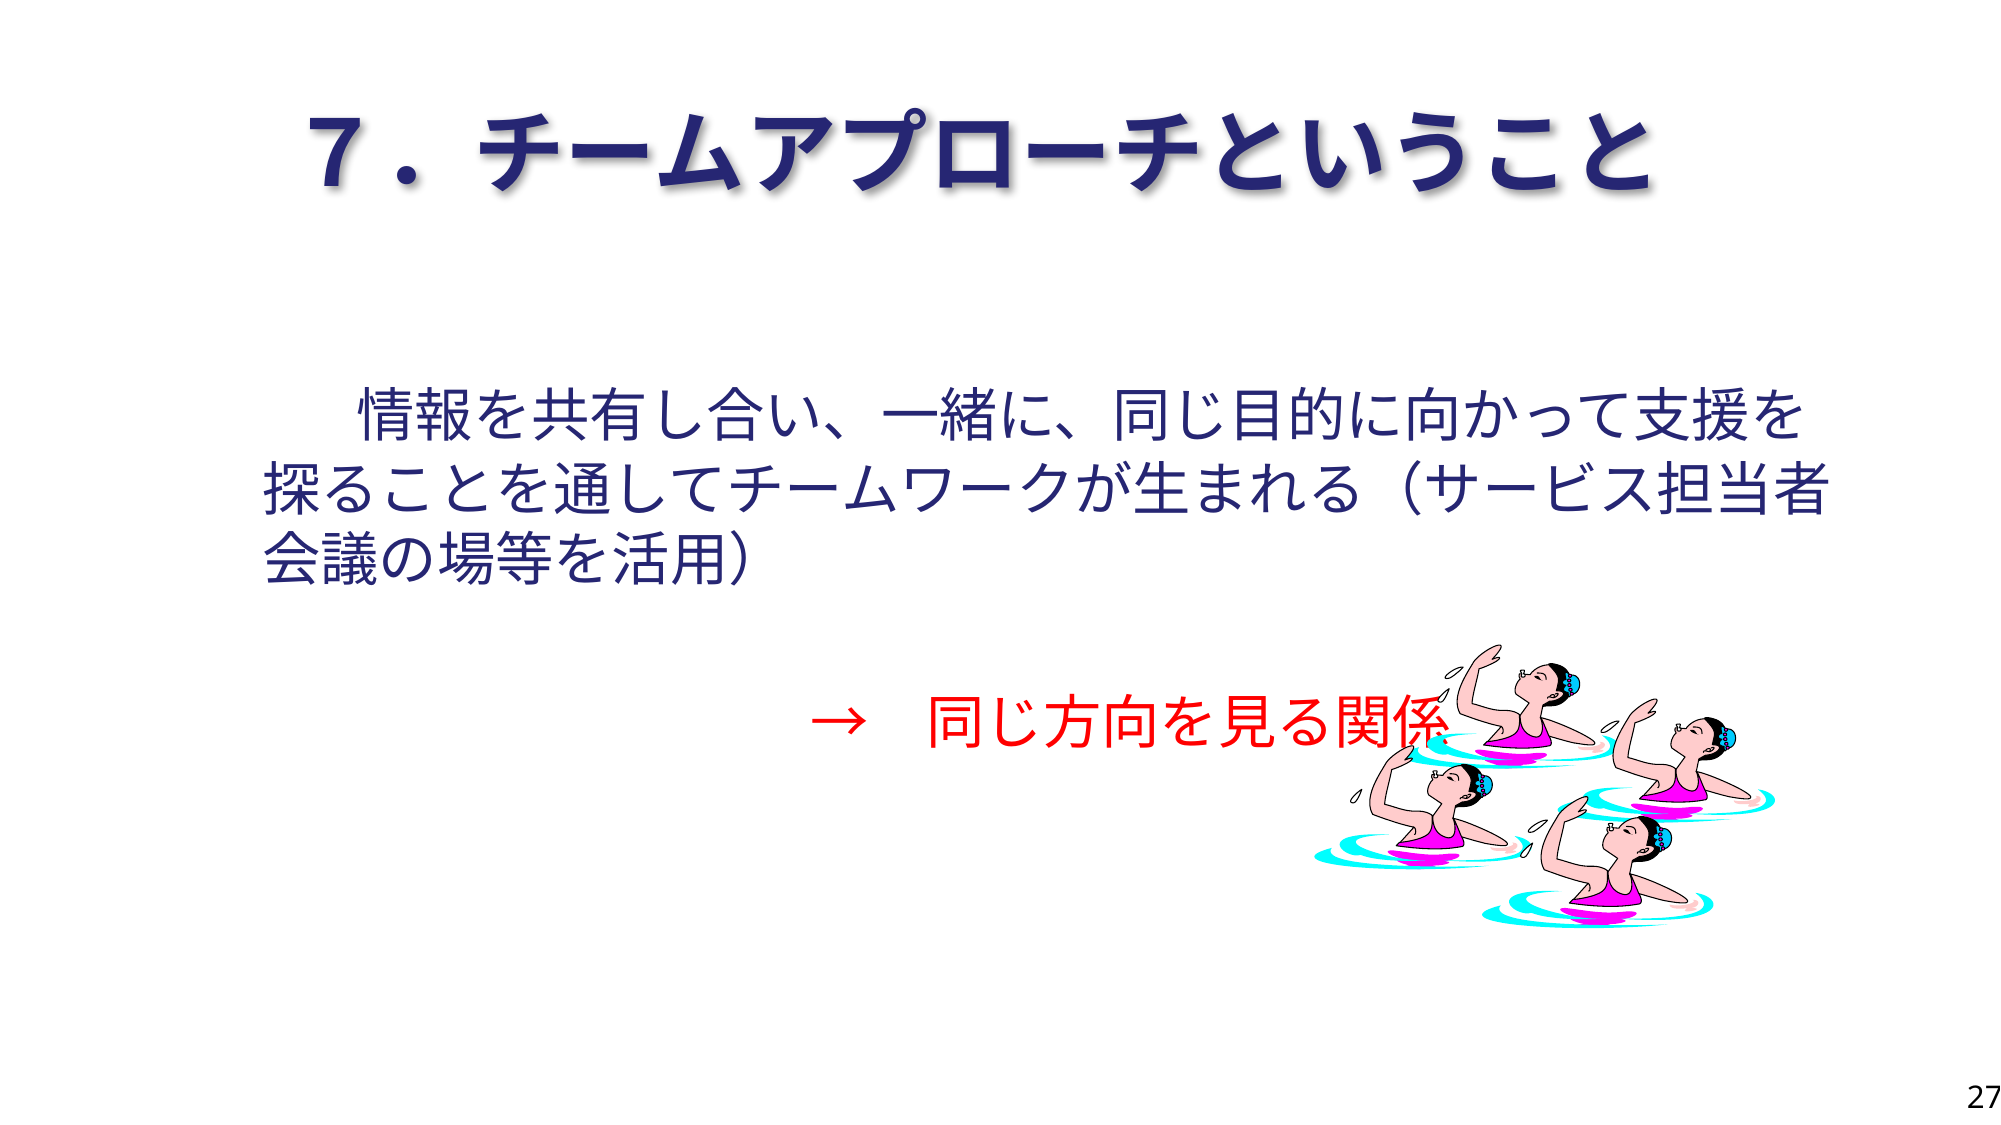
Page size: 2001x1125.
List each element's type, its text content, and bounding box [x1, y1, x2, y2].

list 情報を共有し合い、一緒に、同じ目的に向かって支援を探ることを通してチームワークが生まれる（サービス担当者会議の場等を活用） → 同じ方向を見る関係 [231, 354, 1875, 936]
picture [1314, 644, 1776, 929]
slide_number 27 [1550, 1070, 2000, 1125]
text_box ７．チームアプローチということ [208, 91, 1745, 210]
